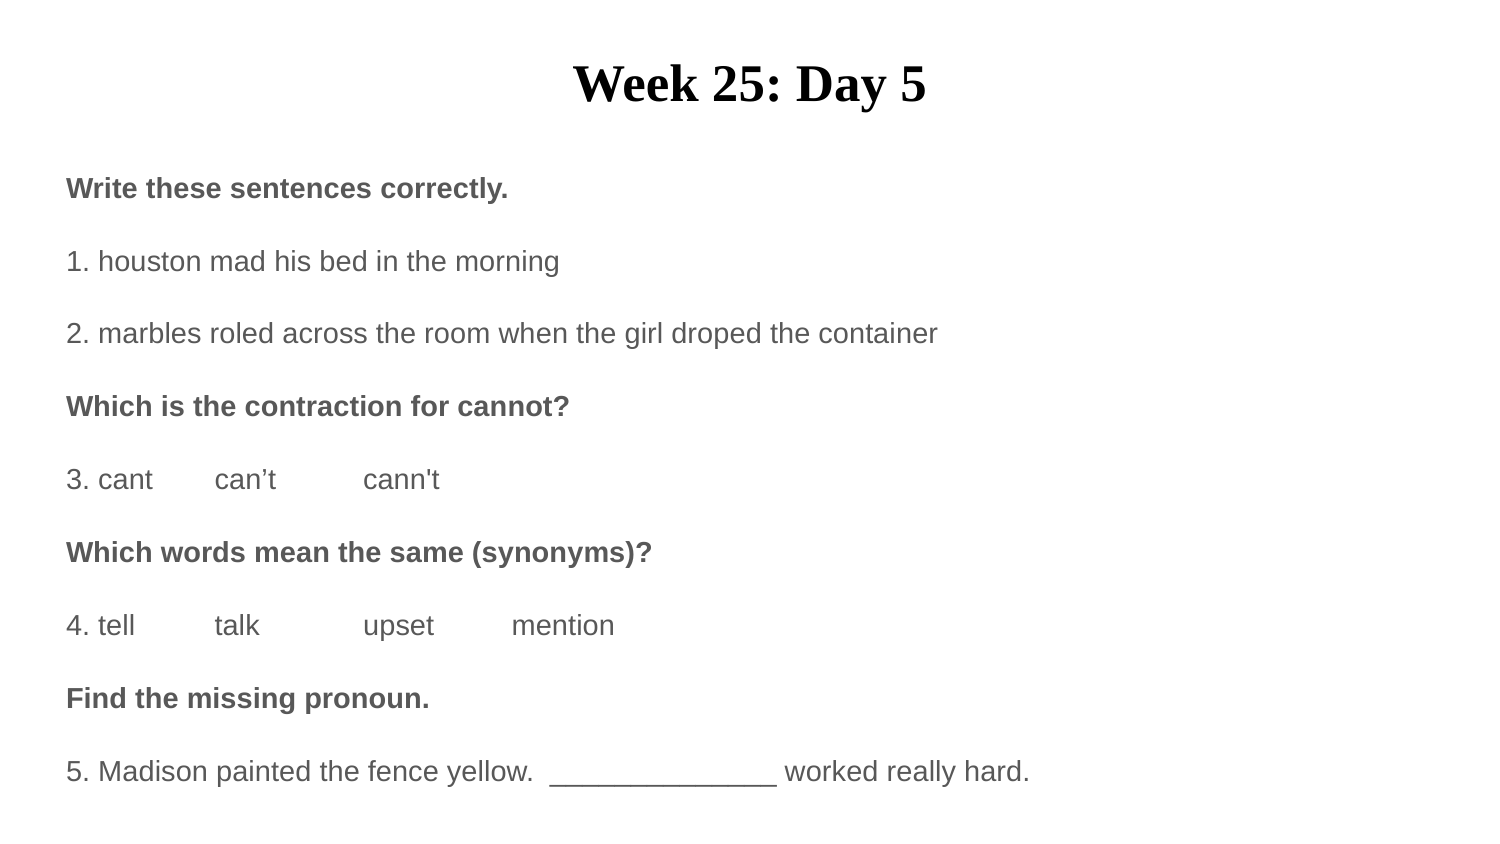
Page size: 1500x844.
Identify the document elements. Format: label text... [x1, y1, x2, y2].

list Write these sentences correctly. 1. houston mad his bed in the morning 2. marbles roled across the room when the girl droped the container Which is the contraction for cannot? 3. cant can’t cann't Which words mean the same (synonyms)? 4. tell talk upset mention Find the missing pronoun. 5. Madison painted the fence yellow. ______________ worked really hard. [50, 148, 1450, 805]
title Week 25: Day 5 [50, 32, 1450, 128]
